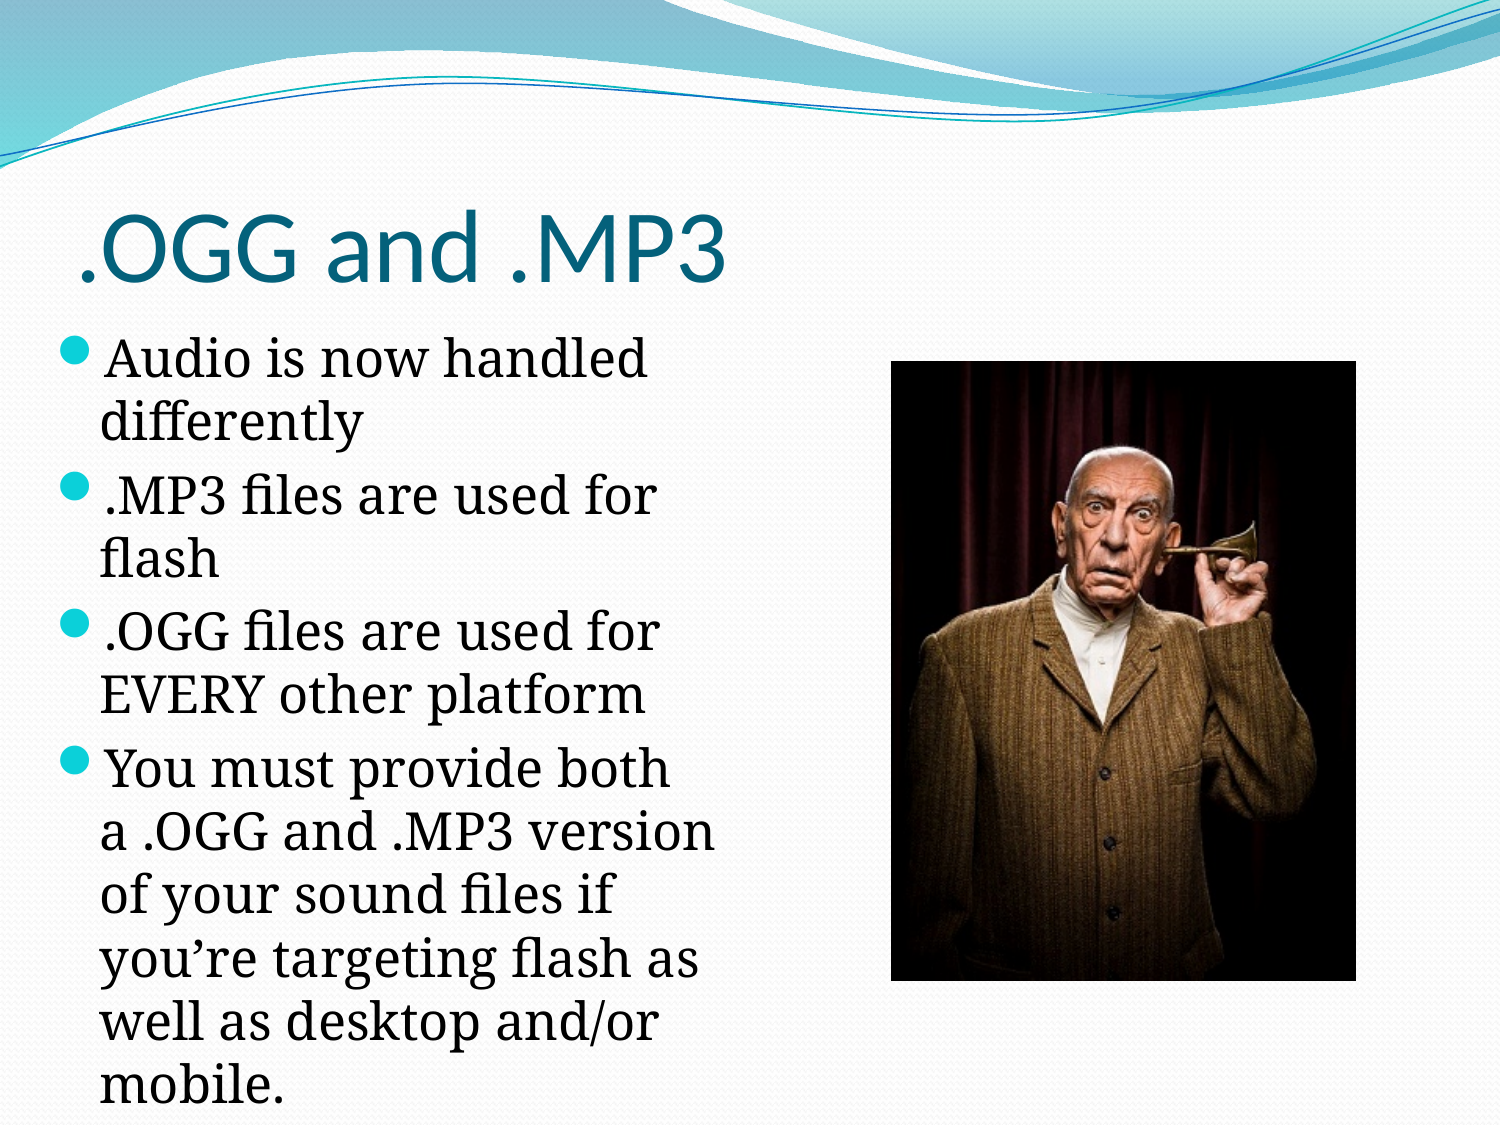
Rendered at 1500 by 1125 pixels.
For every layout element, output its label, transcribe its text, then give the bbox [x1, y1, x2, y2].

list Audio is now handled differently .MP3 files are used for flash .OGG files are used for EVERY other platform You must provide both a .OGG and .MP3 version of your sound files if you’re targeting flash as well as desktop and/or mobile. [41, 317, 750, 1125]
picture [891, 361, 1356, 981]
title .OGG and .MP3 [75, 115, 1425, 303]
